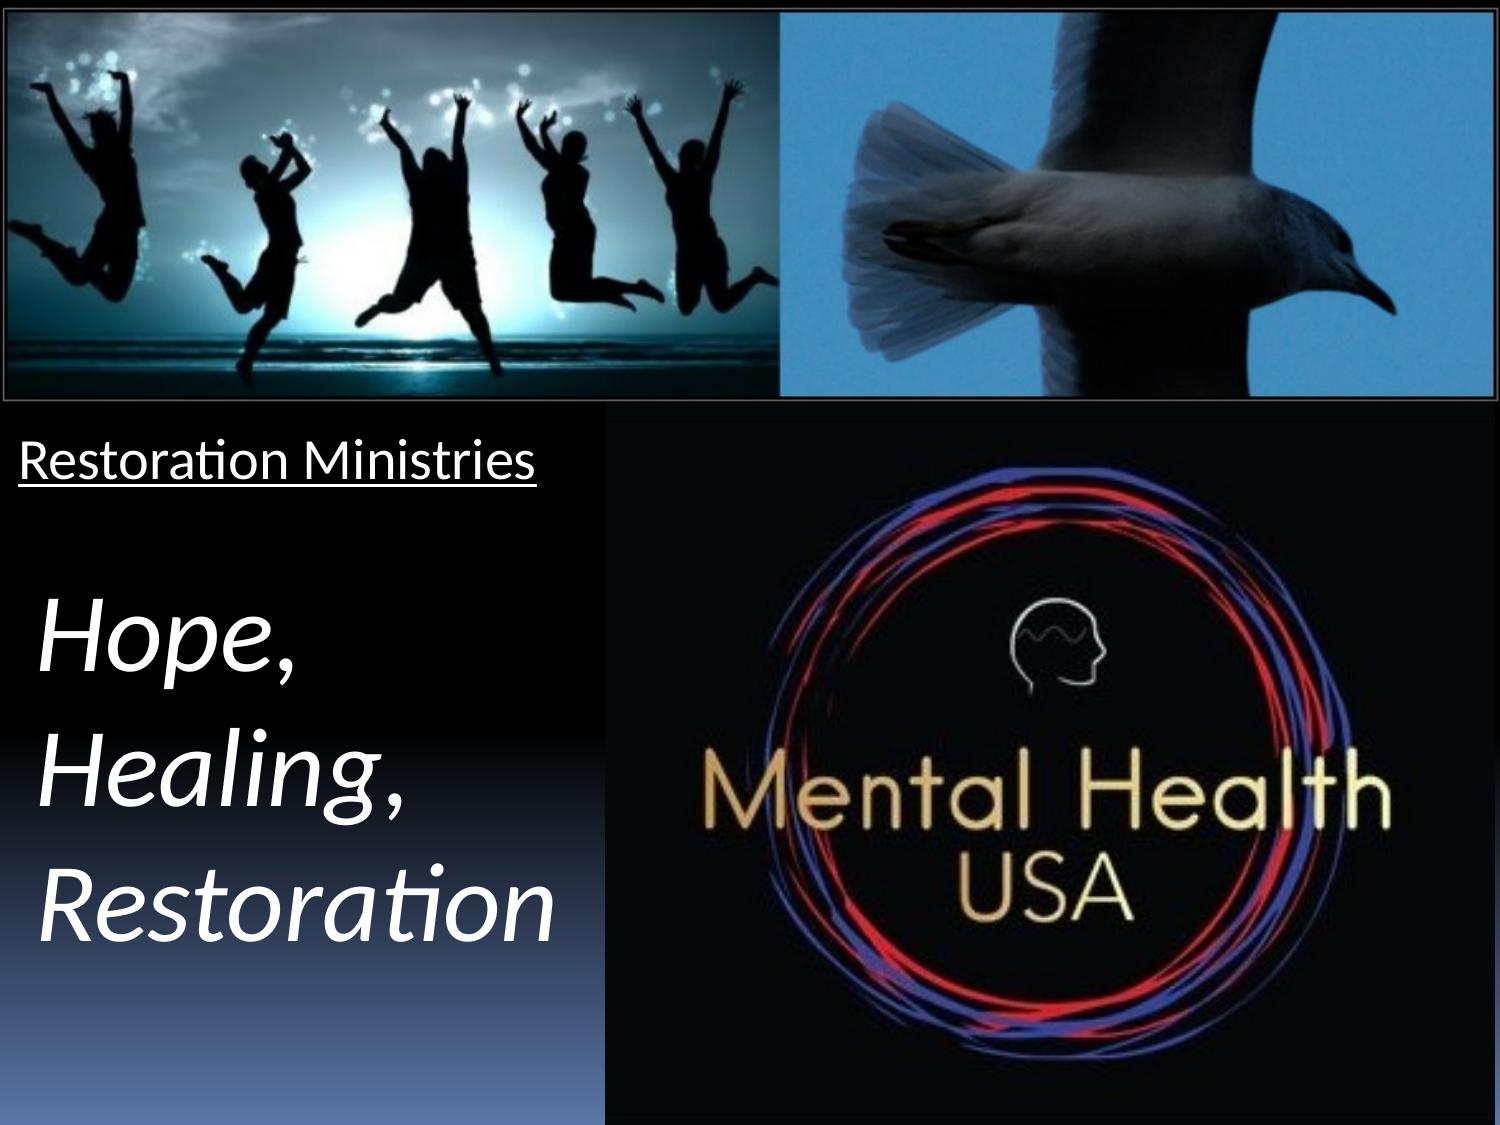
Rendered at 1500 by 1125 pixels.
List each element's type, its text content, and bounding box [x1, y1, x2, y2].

text_box Hope, Healing, Restoration [20, 551, 598, 972]
picture [605, 414, 1496, 1125]
text_box Restoration Ministries [3, 415, 552, 500]
picture [0, 5, 1500, 404]
